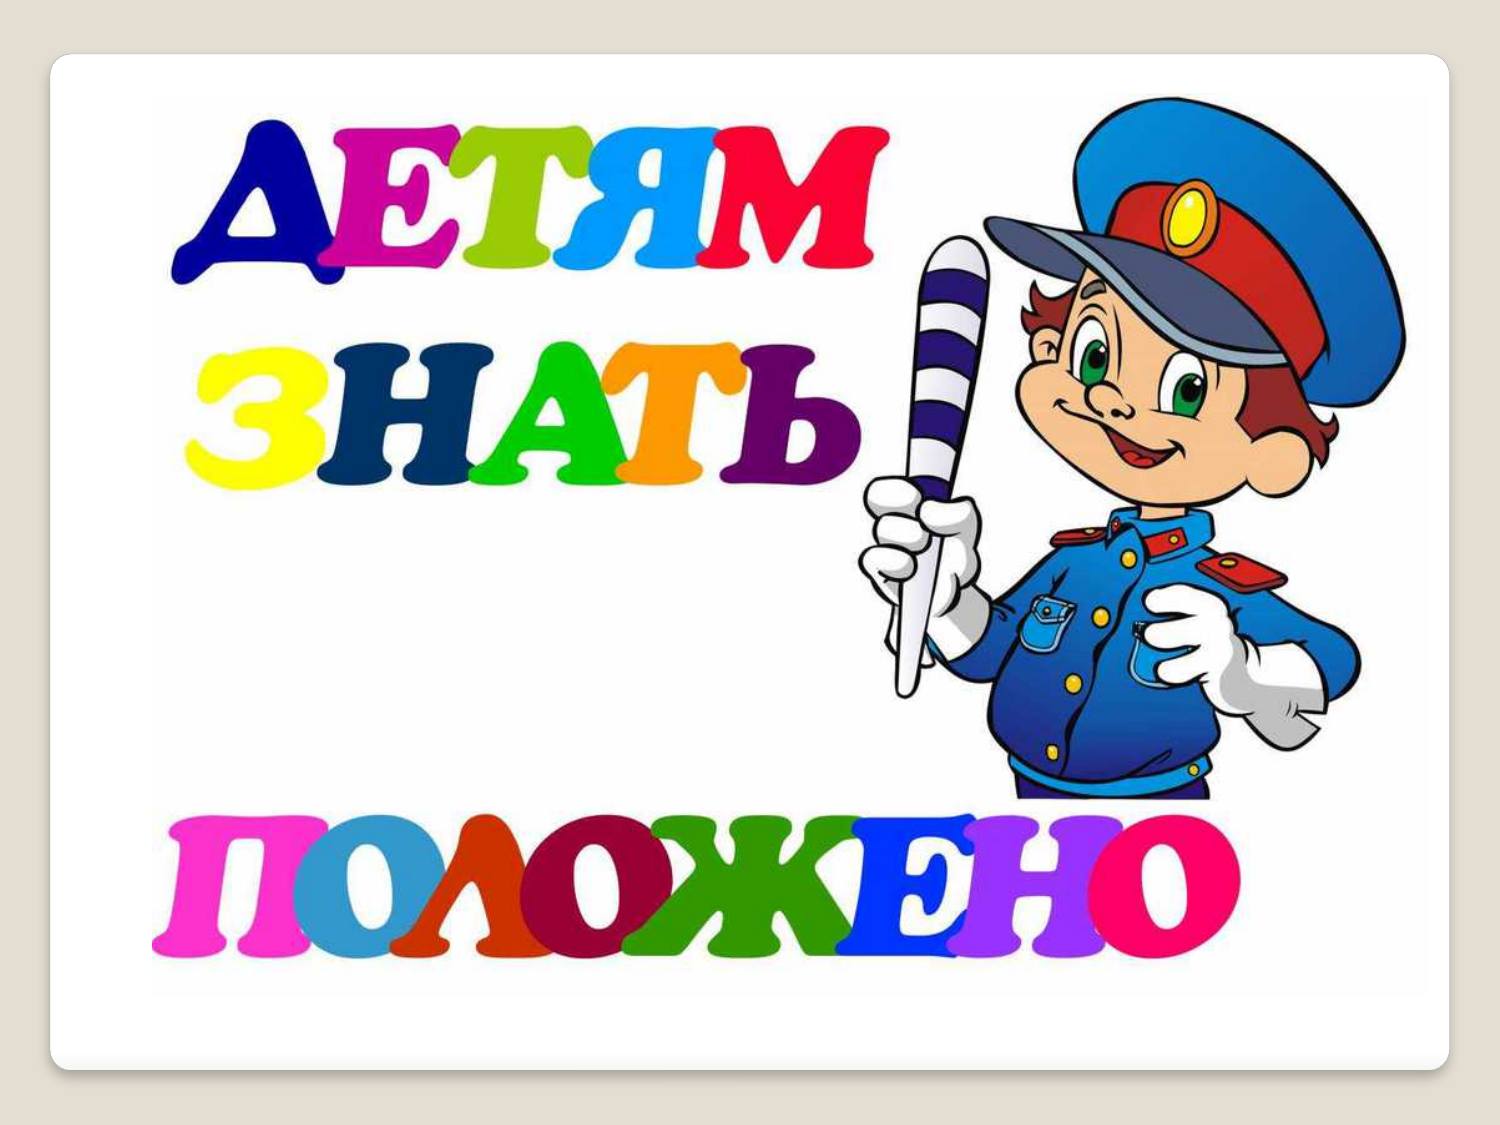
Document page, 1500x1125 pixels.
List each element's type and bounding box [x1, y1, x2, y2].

picture [152, 93, 1429, 997]
